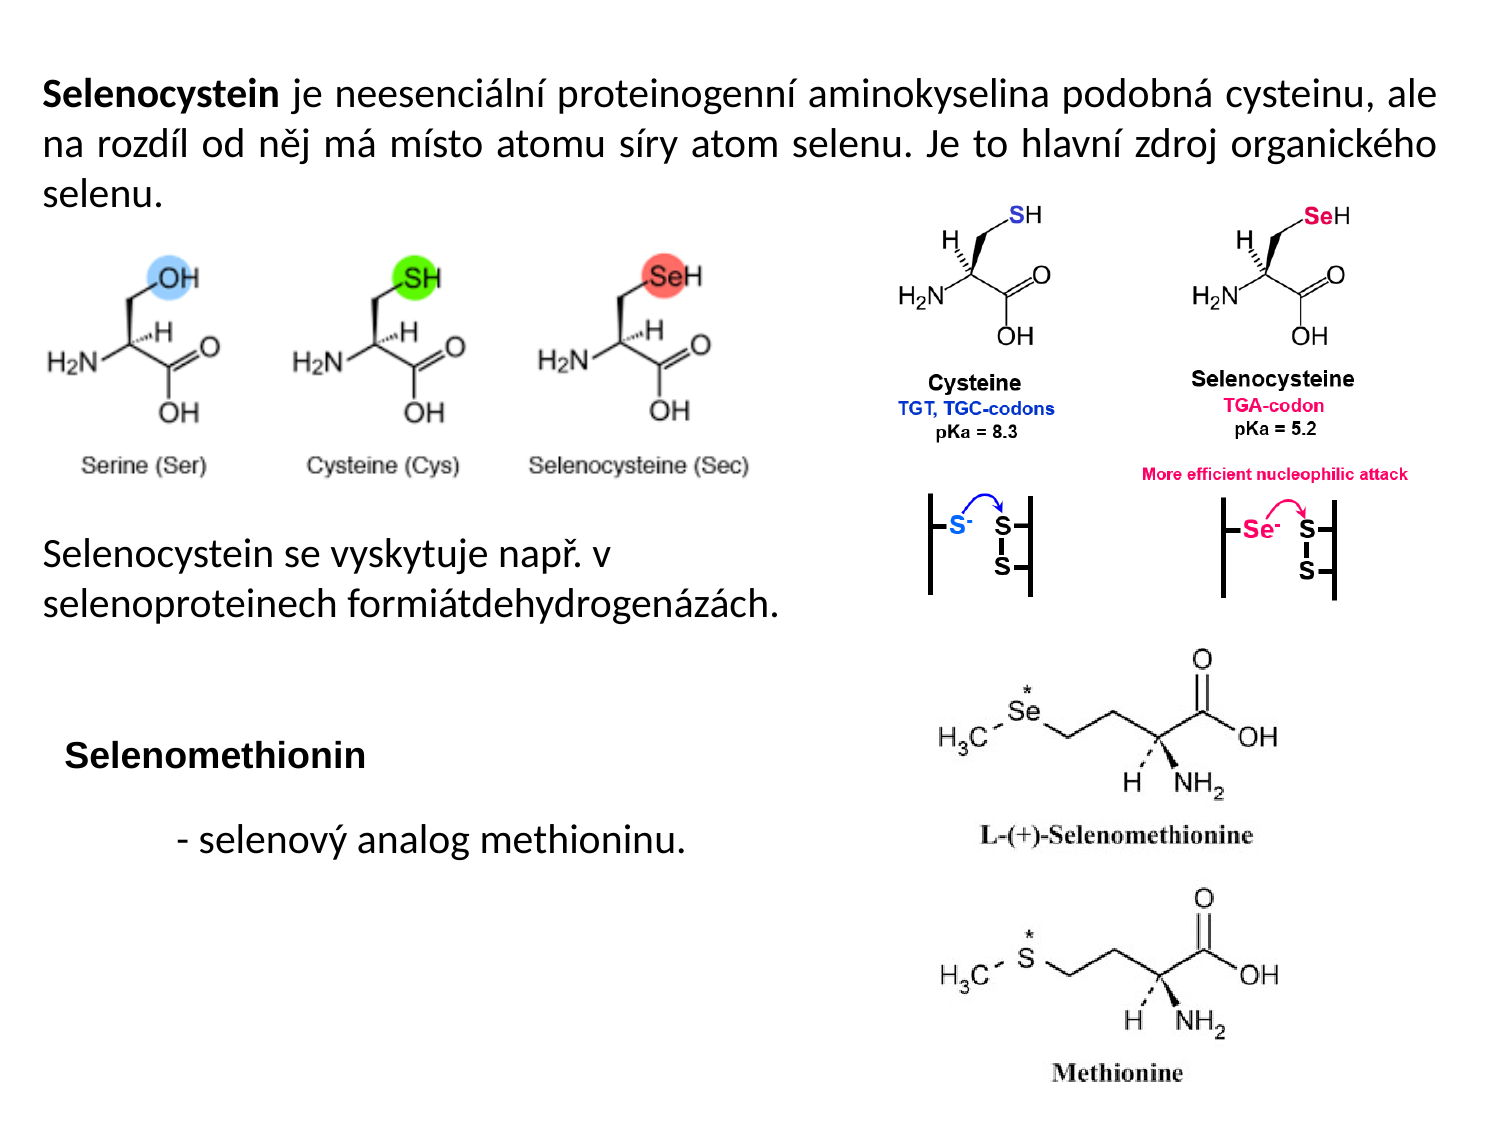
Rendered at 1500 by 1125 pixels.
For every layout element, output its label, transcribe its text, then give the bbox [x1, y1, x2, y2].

text_box Selenocystein se vyskytuje např. v selenoproteinech formiátdehydrogenázách. [27, 518, 796, 633]
text_box Selenomethionin [49, 723, 382, 783]
picture [895, 202, 1413, 605]
picture [913, 648, 1303, 1091]
text_box - selenový analog methioninu. [161, 804, 702, 869]
picture [42, 237, 756, 491]
text_box Selenocystein je neesenciální proteinogenní aminokyselina podobná cysteinu, ale na rozdíl od něj má místo atomu síry atom selenu. Je to hlavní zdroj organického selenu. [27, 58, 1453, 224]
